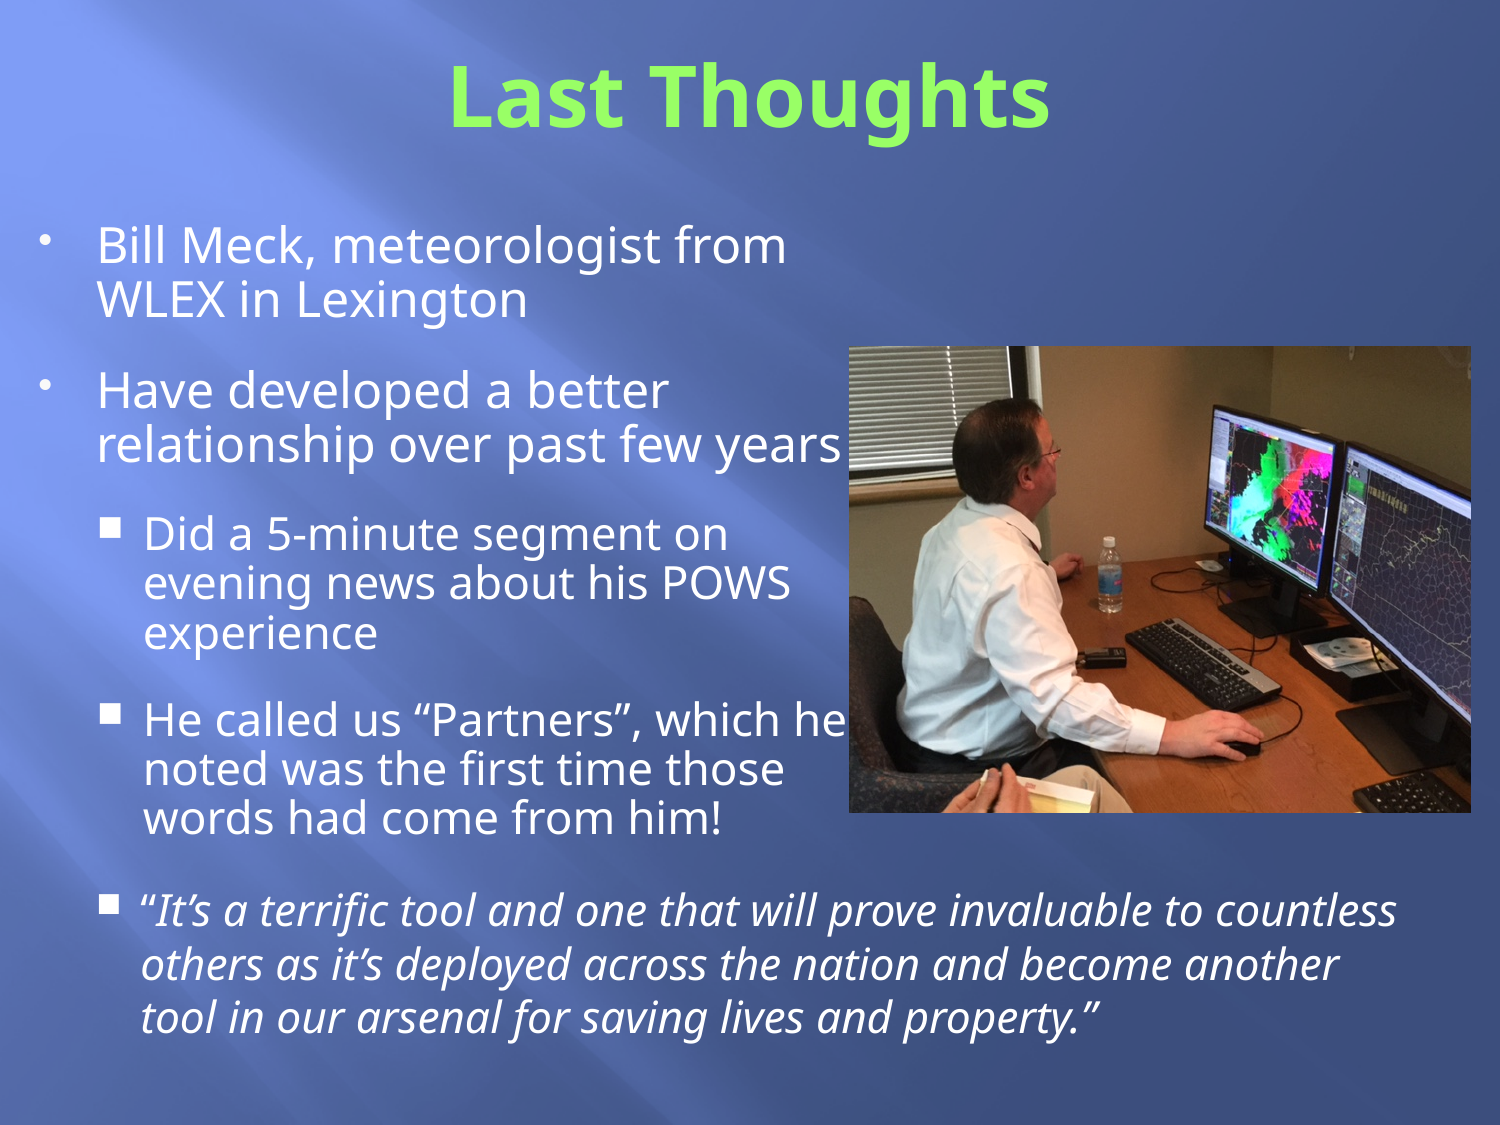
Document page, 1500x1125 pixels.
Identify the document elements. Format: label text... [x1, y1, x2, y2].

title Last Thoughts [75, 0, 1425, 188]
picture [849, 346, 1472, 813]
text_box “It’s a terrific tool and one that will prove invaluable to countless others as it’s deployed across the nation and become another tool in our arsenal for saving lives and property.” [0, 874, 1425, 1100]
list Bill Meck, meteorologist from WLEX in Lexington Have developed a better relationship over past few years Did a 5-minute segment on evening news about his POWS experience He called us “Partners”, which he noted was the first time those words had come from him! [24, 212, 863, 863]
